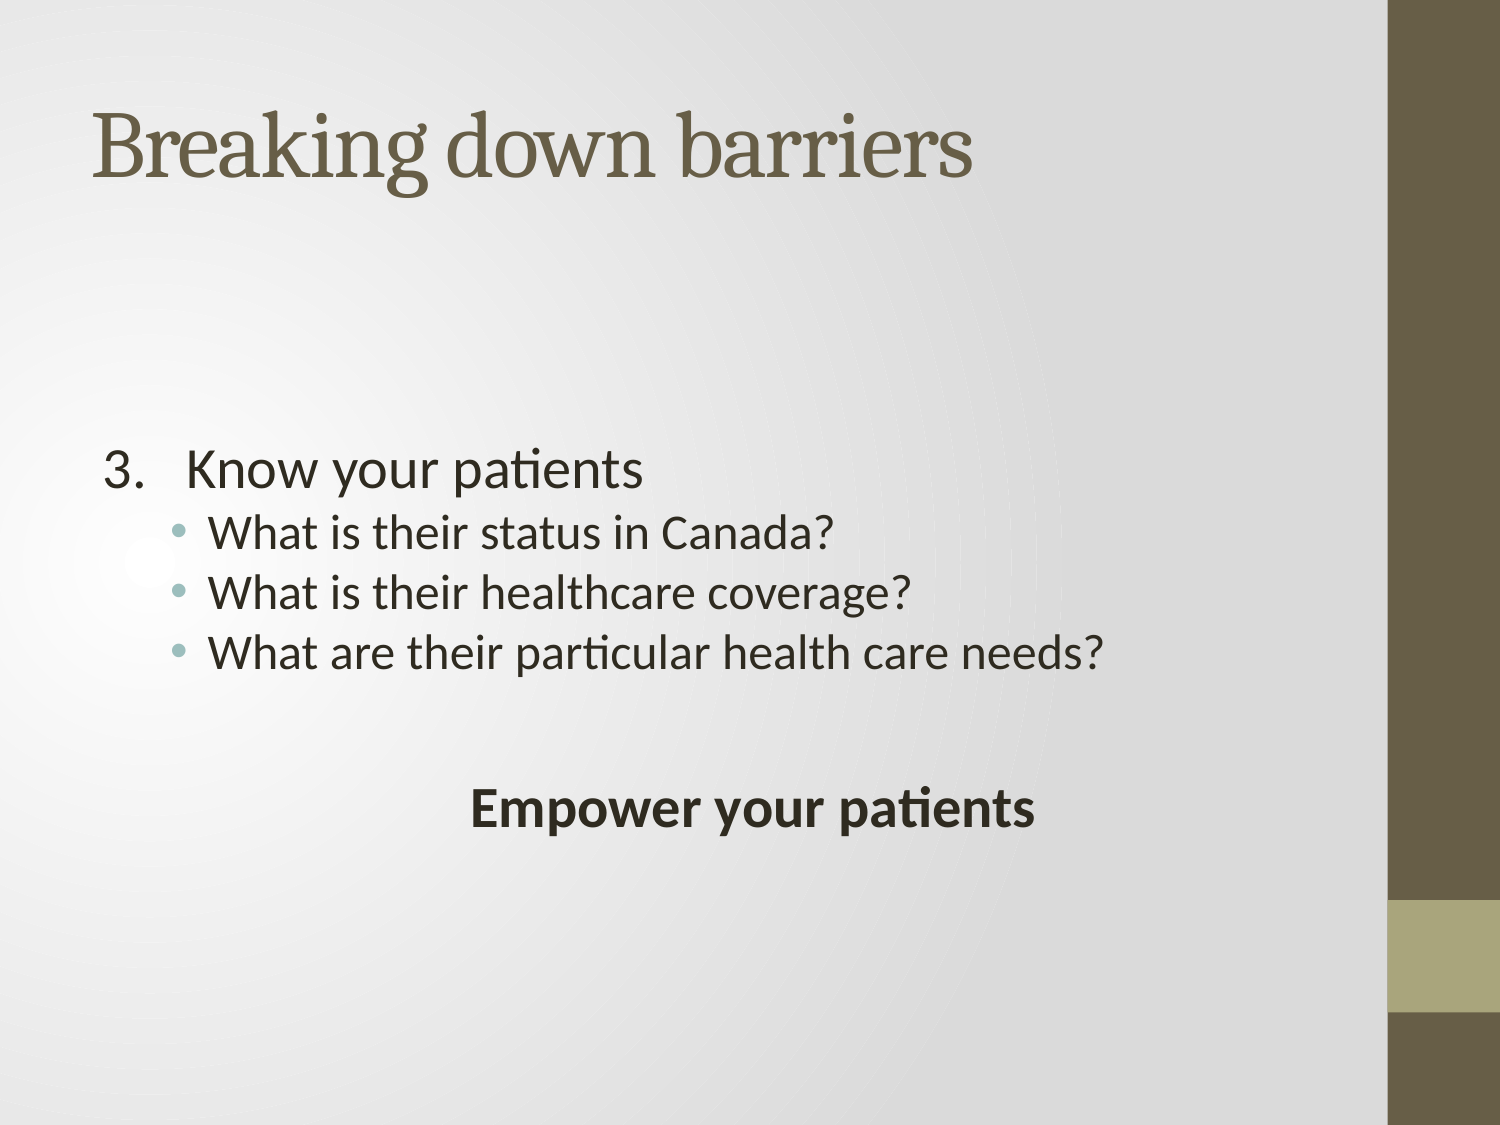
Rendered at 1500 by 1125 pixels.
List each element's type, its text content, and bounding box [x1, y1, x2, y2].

list Know your patients What is their status in Canada? What is their healthcare coverage? What are their particular health care needs? Empower your patients [87, 362, 1419, 965]
title Breaking down barriers [75, 45, 1325, 233]
